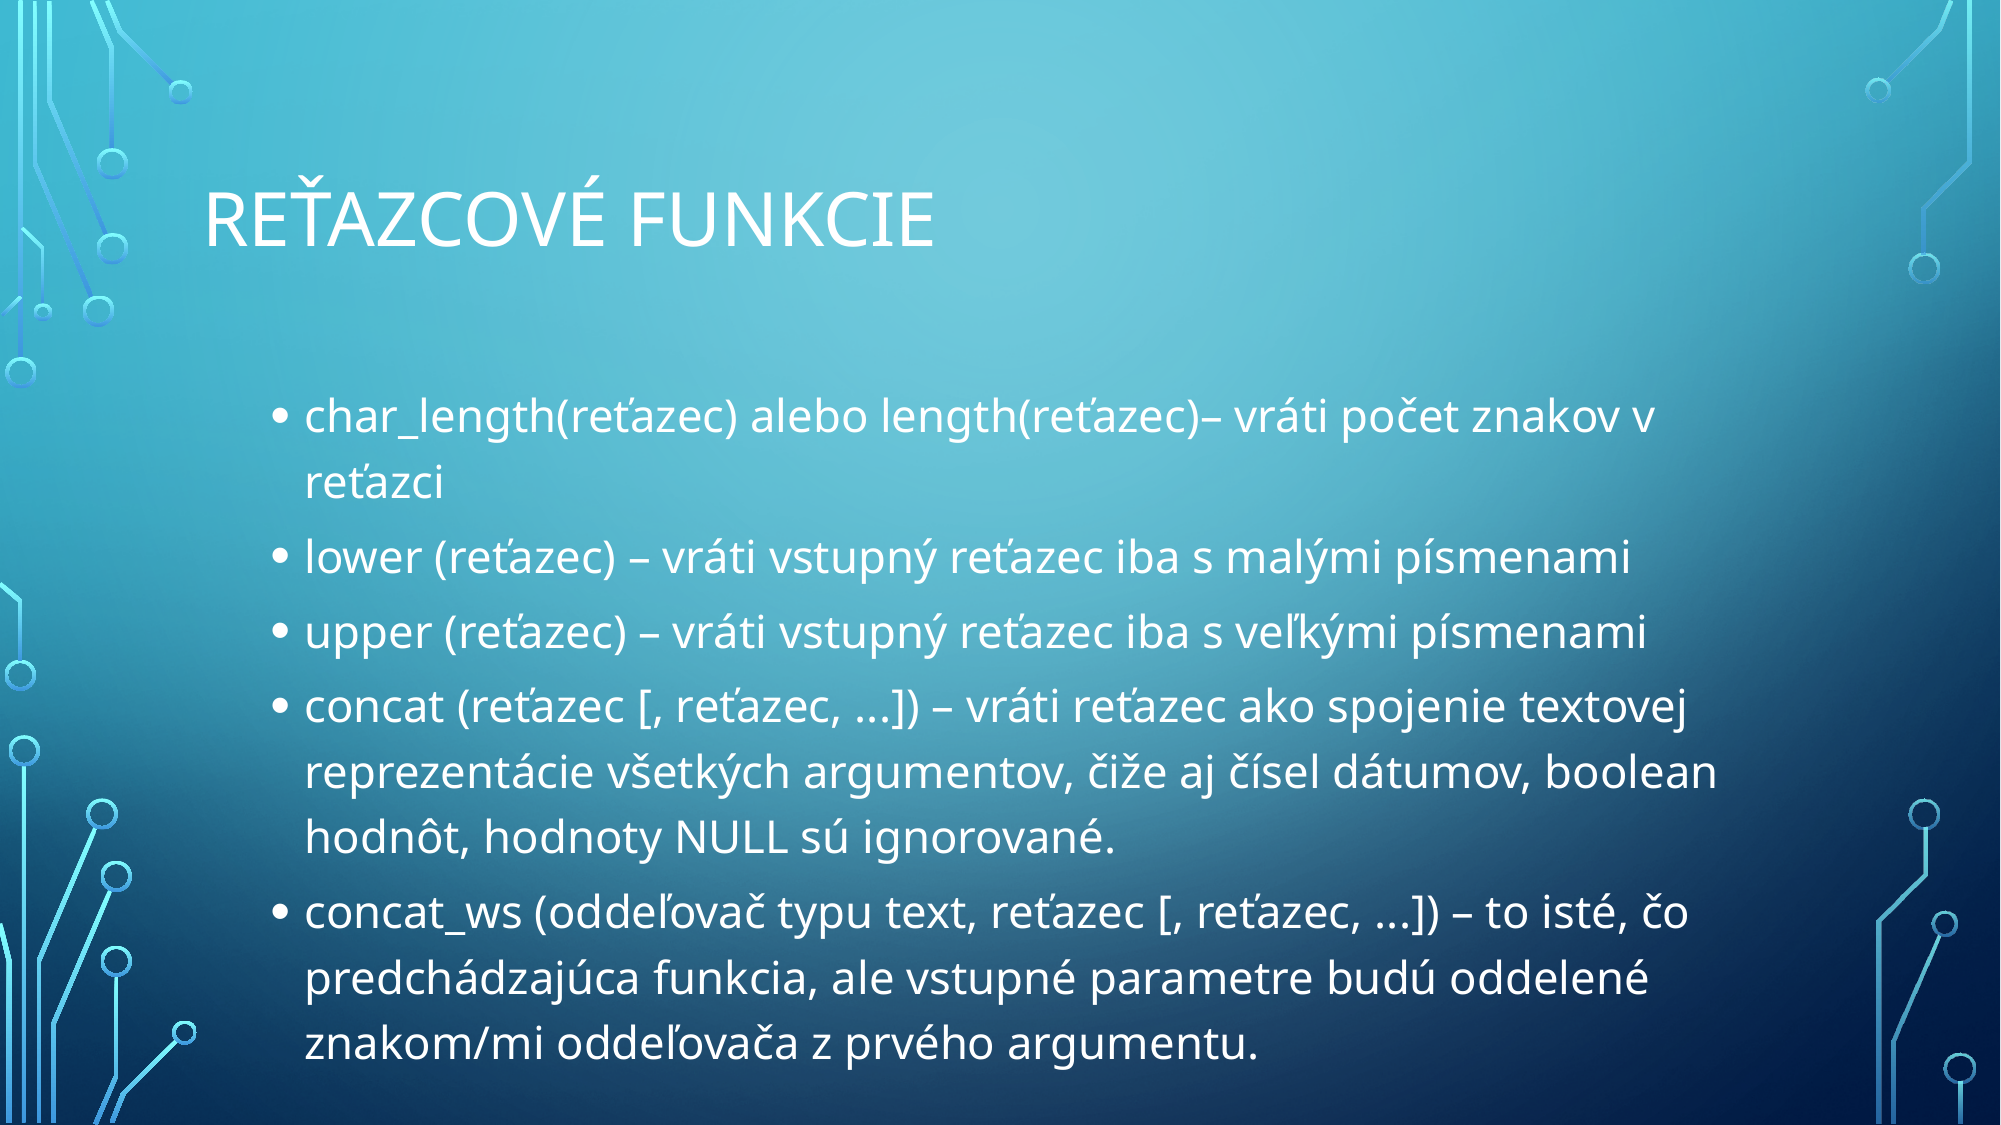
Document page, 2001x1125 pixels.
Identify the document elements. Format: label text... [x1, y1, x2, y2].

title Reťazcové funkcie [187, 101, 1813, 344]
list char_length(reťazec) alebo length(reťazec)– vráti počet znakov v reťazci lower (reťazec) – vráti vstupný reťazec iba s malými písmenami upper (reťazec) – vráti vstupný reťazec iba s veľkými písmenami concat (reťazec [, reťazec, ...]) – vráti reťazec ako spojenie textovej reprezentácie všetkých argumentov, čiže aj čísel dátumov, boolean hodnôt, hodnoty NULL sú ignorované. concat_ws (oddeľovač typu text, reťazec [, reťazec, ...]) – to isté, čo predchádzajúca funkcia, ale vstupné parametre budú oddelené znakom/mi oddeľovača z prvého argumentu. [187, 369, 1813, 1082]
